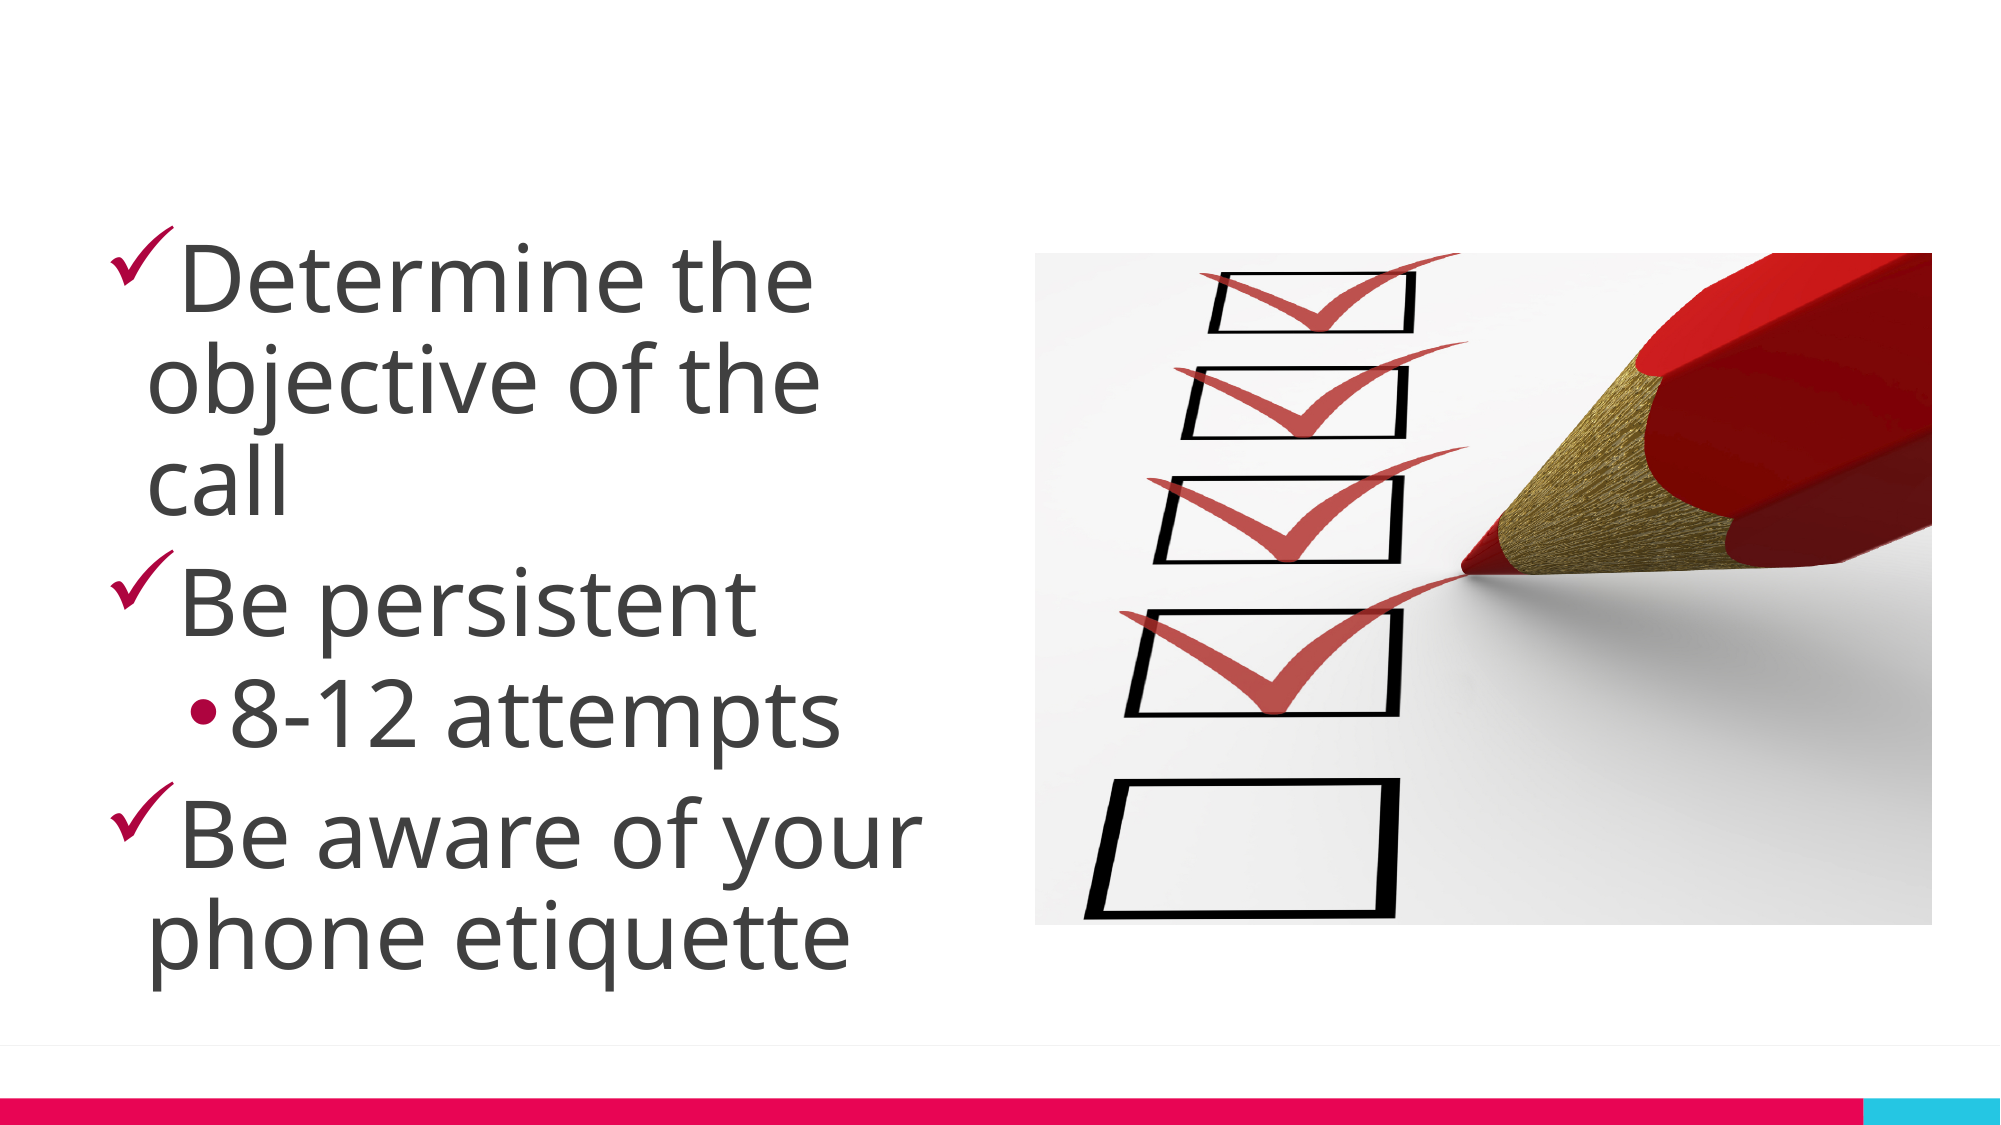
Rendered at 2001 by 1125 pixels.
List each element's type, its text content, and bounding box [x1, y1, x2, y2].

picture [1035, 253, 1932, 926]
list Determine the objective of the call Be persistent 8-12 attempts Be aware of your phone etiquette [104, 231, 983, 994]
